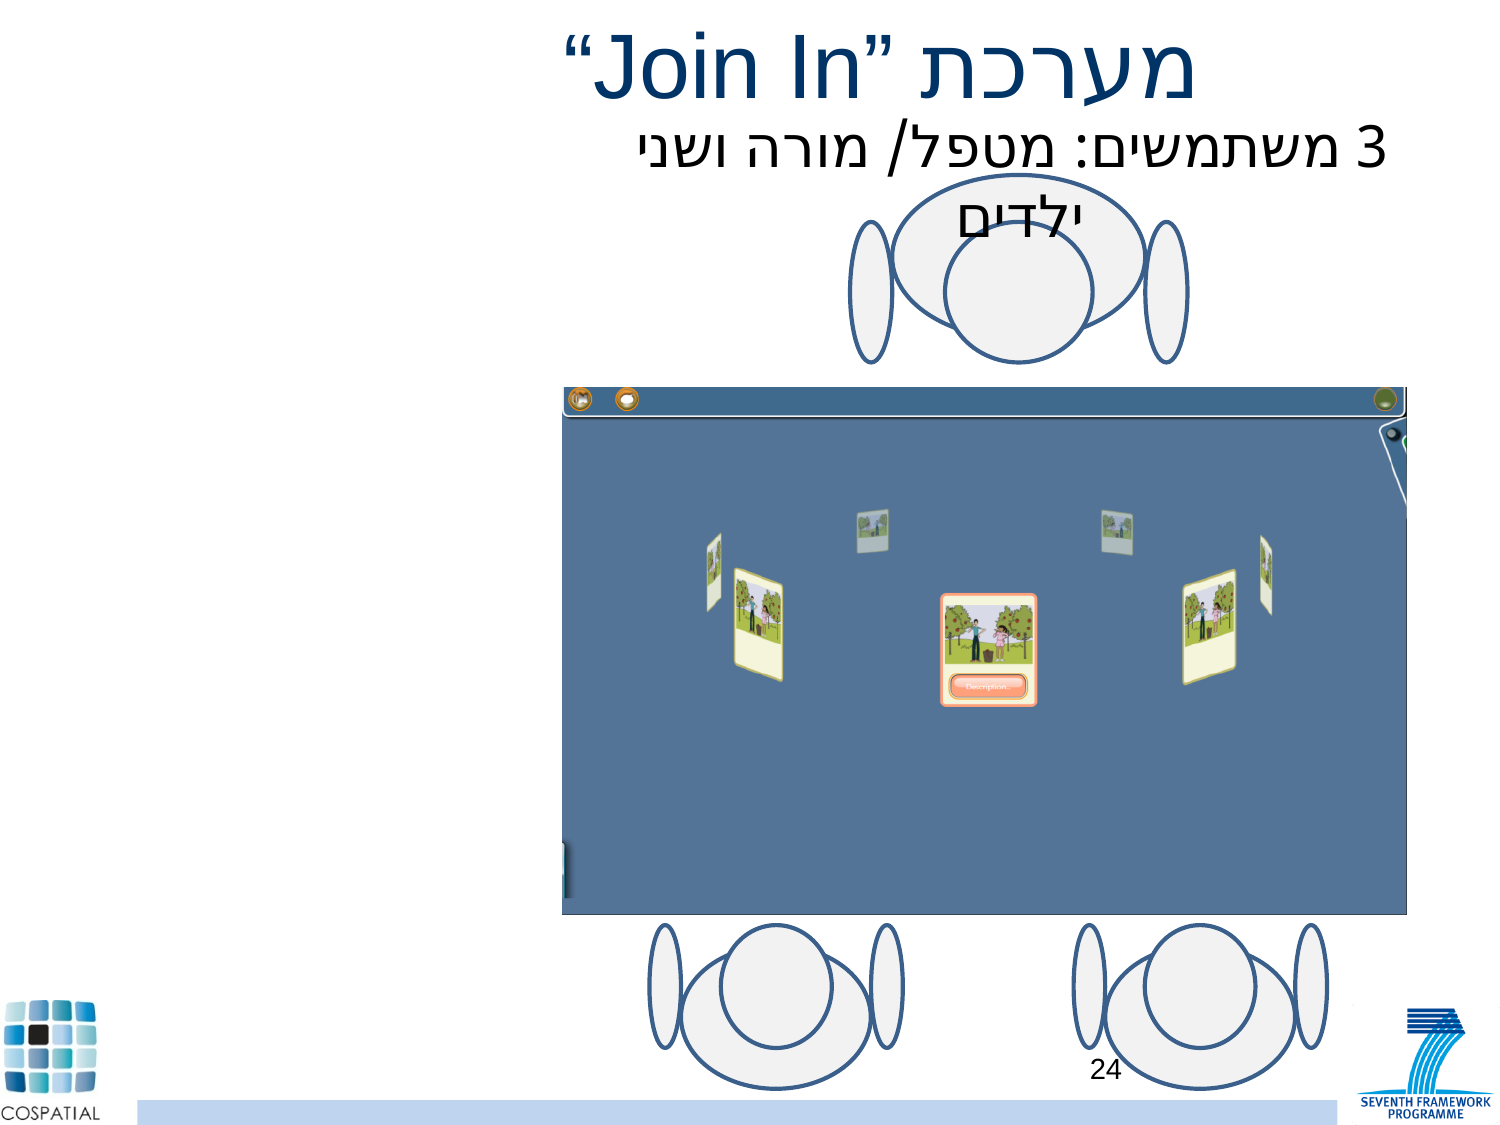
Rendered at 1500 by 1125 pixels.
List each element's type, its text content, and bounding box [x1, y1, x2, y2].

picture [562, 387, 1407, 916]
slide_number 24 [1074, 1042, 1425, 1103]
text_box 3 משתמשים: מטפל/ מורה ושני ילדים [562, 101, 1463, 257]
picture [0, 1000, 100, 1125]
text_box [1074, 924, 1329, 1090]
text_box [849, 174, 1188, 363]
picture [1350, 1002, 1500, 1125]
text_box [649, 924, 904, 1090]
text_box “Join In” מערכת [362, 0, 1325, 113]
